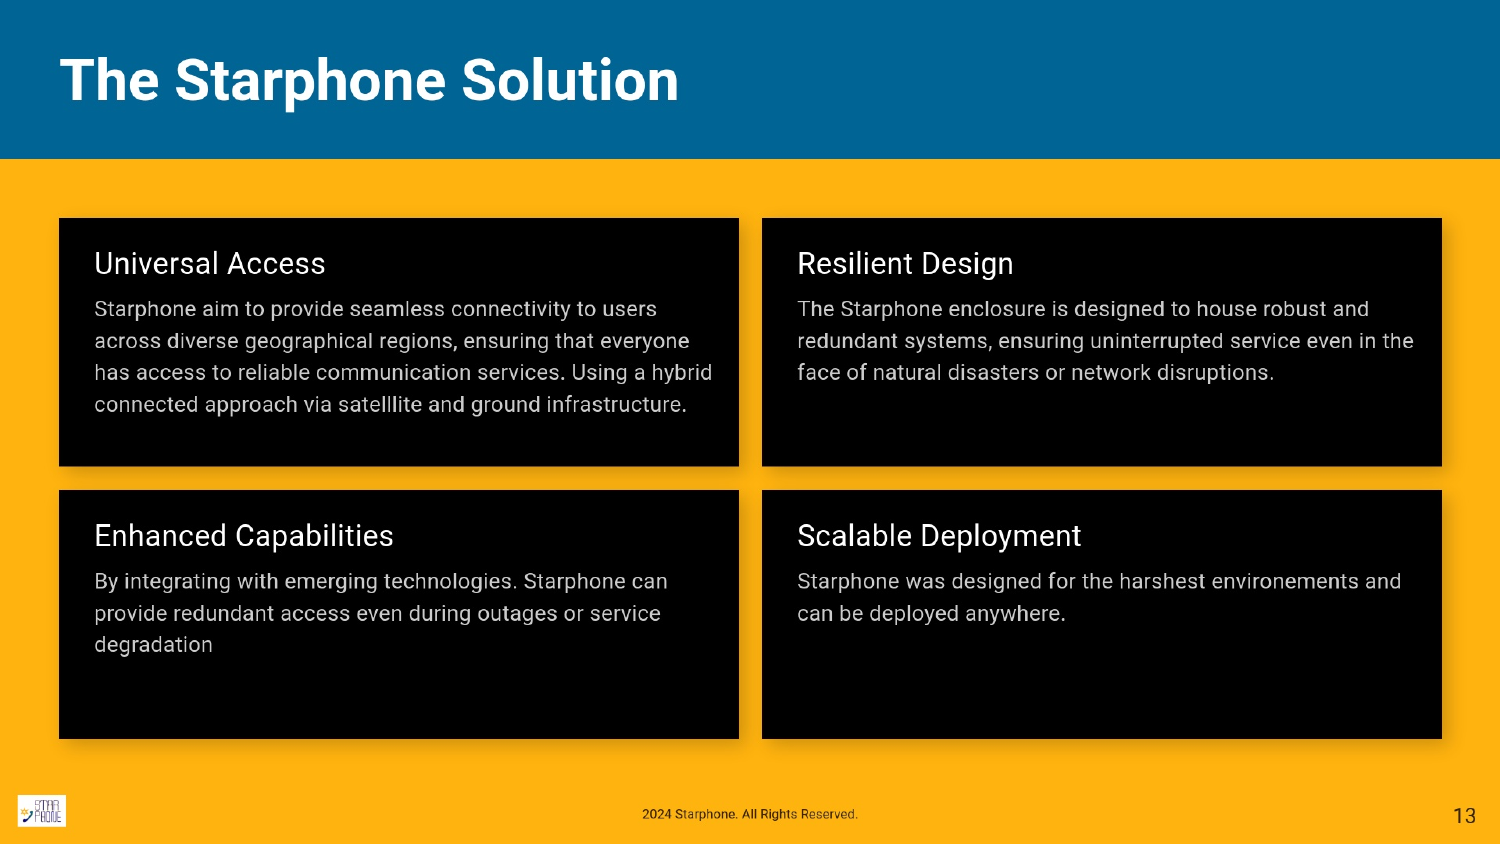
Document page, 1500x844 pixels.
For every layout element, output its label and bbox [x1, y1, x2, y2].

picture [616, 69, 645, 101]
picture [534, 57, 542, 100]
picture [463, 57, 495, 101]
picture [385, 69, 411, 100]
picture [601, 58, 610, 66]
picture [98, 58, 125, 100]
picture [319, 58, 345, 100]
picture [176, 58, 209, 101]
picture [265, 70, 282, 101]
picture [286, 69, 314, 112]
picture [417, 69, 445, 101]
picture [578, 62, 597, 101]
picture [60, 59, 94, 100]
picture [211, 62, 229, 101]
picture [548, 70, 575, 101]
picture [232, 69, 259, 101]
picture [650, 70, 677, 100]
picture [601, 70, 610, 100]
picture [130, 69, 158, 101]
picture [0, 159, 1500, 844]
picture [351, 69, 380, 101]
picture [499, 69, 528, 101]
